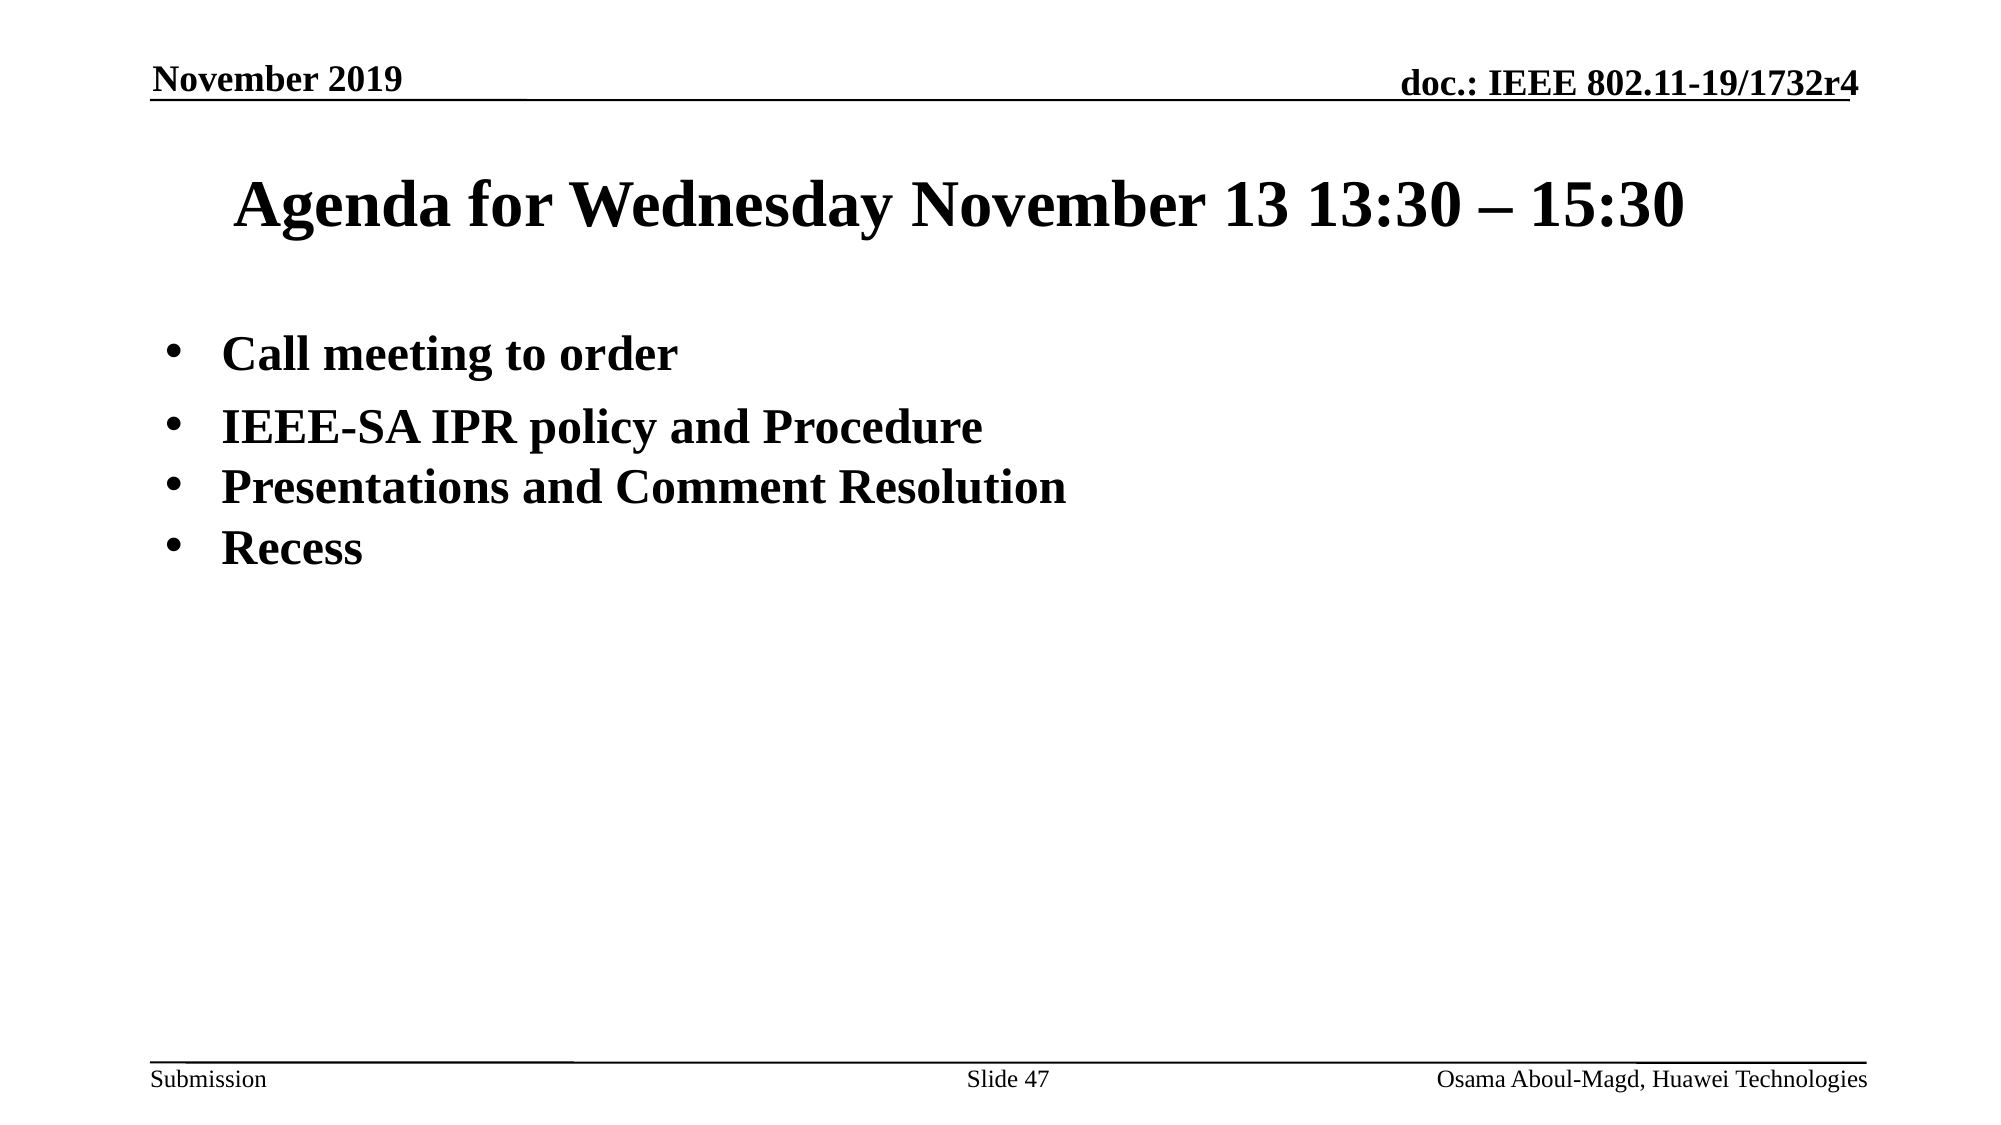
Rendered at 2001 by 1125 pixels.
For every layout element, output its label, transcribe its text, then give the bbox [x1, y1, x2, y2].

footer Osama Aboul-Magd, Huawei Technologies [1171, 1061, 1869, 1093]
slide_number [152, 54, 563, 100]
title Agenda for Wednesday November 13 13:30 – 15:30 [174, 112, 1763, 288]
slide_number Slide 47 [950, 1061, 1067, 1123]
list Call meeting to order IEEE-SA IPR policy and Procedure Presentations and Comment Resolution Recess [149, 324, 1850, 1000]
